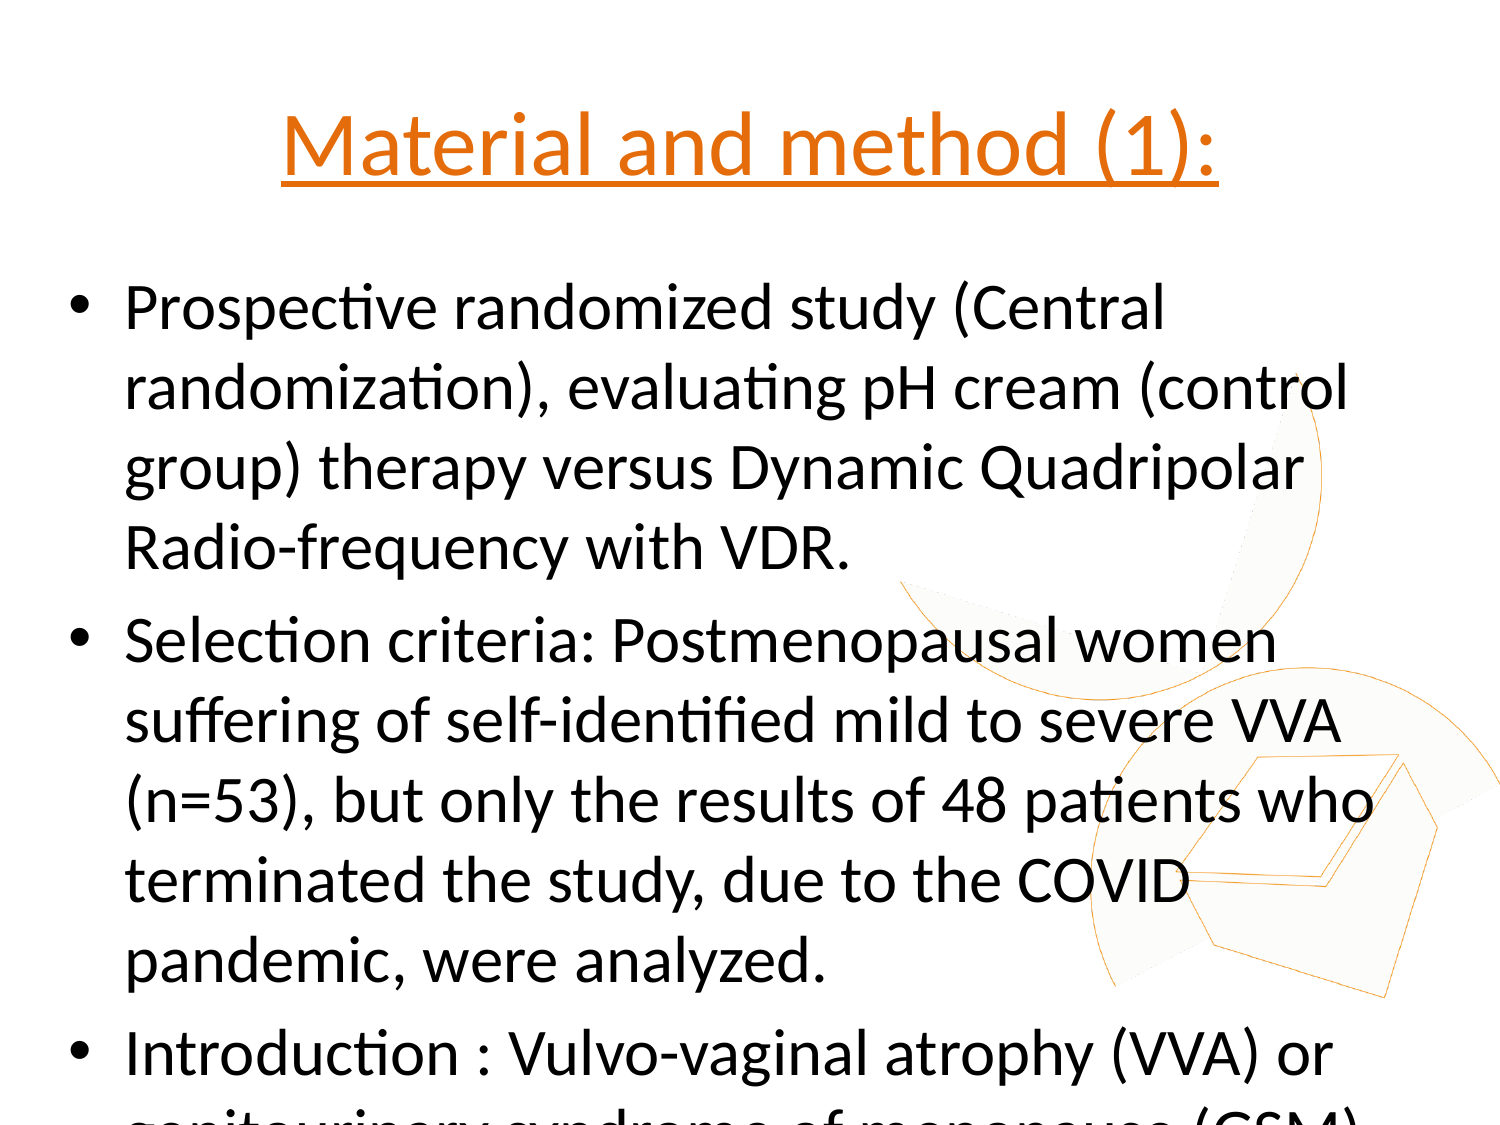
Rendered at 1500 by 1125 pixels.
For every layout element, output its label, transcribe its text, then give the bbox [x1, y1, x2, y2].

list Prospective randomized study (Central randomization), evaluating pH cream (control group) therapy versus Dynamic Quadripolar Radio-frequency with VDR. Selection criteria: Postmenopausal women suffering of self-identified mild to severe VVA (n=53), but only the results of 48 patients who terminated the study, due to the COVID pandemic, were analyzed. Introduction : Vulvo-vaginal atrophy (VVA) or genitourinary syndrome of menopause (GSM) [52, 255, 1404, 999]
title Material and method (1): [74, 44, 1426, 233]
picture [1404, 373, 1500, 998]
